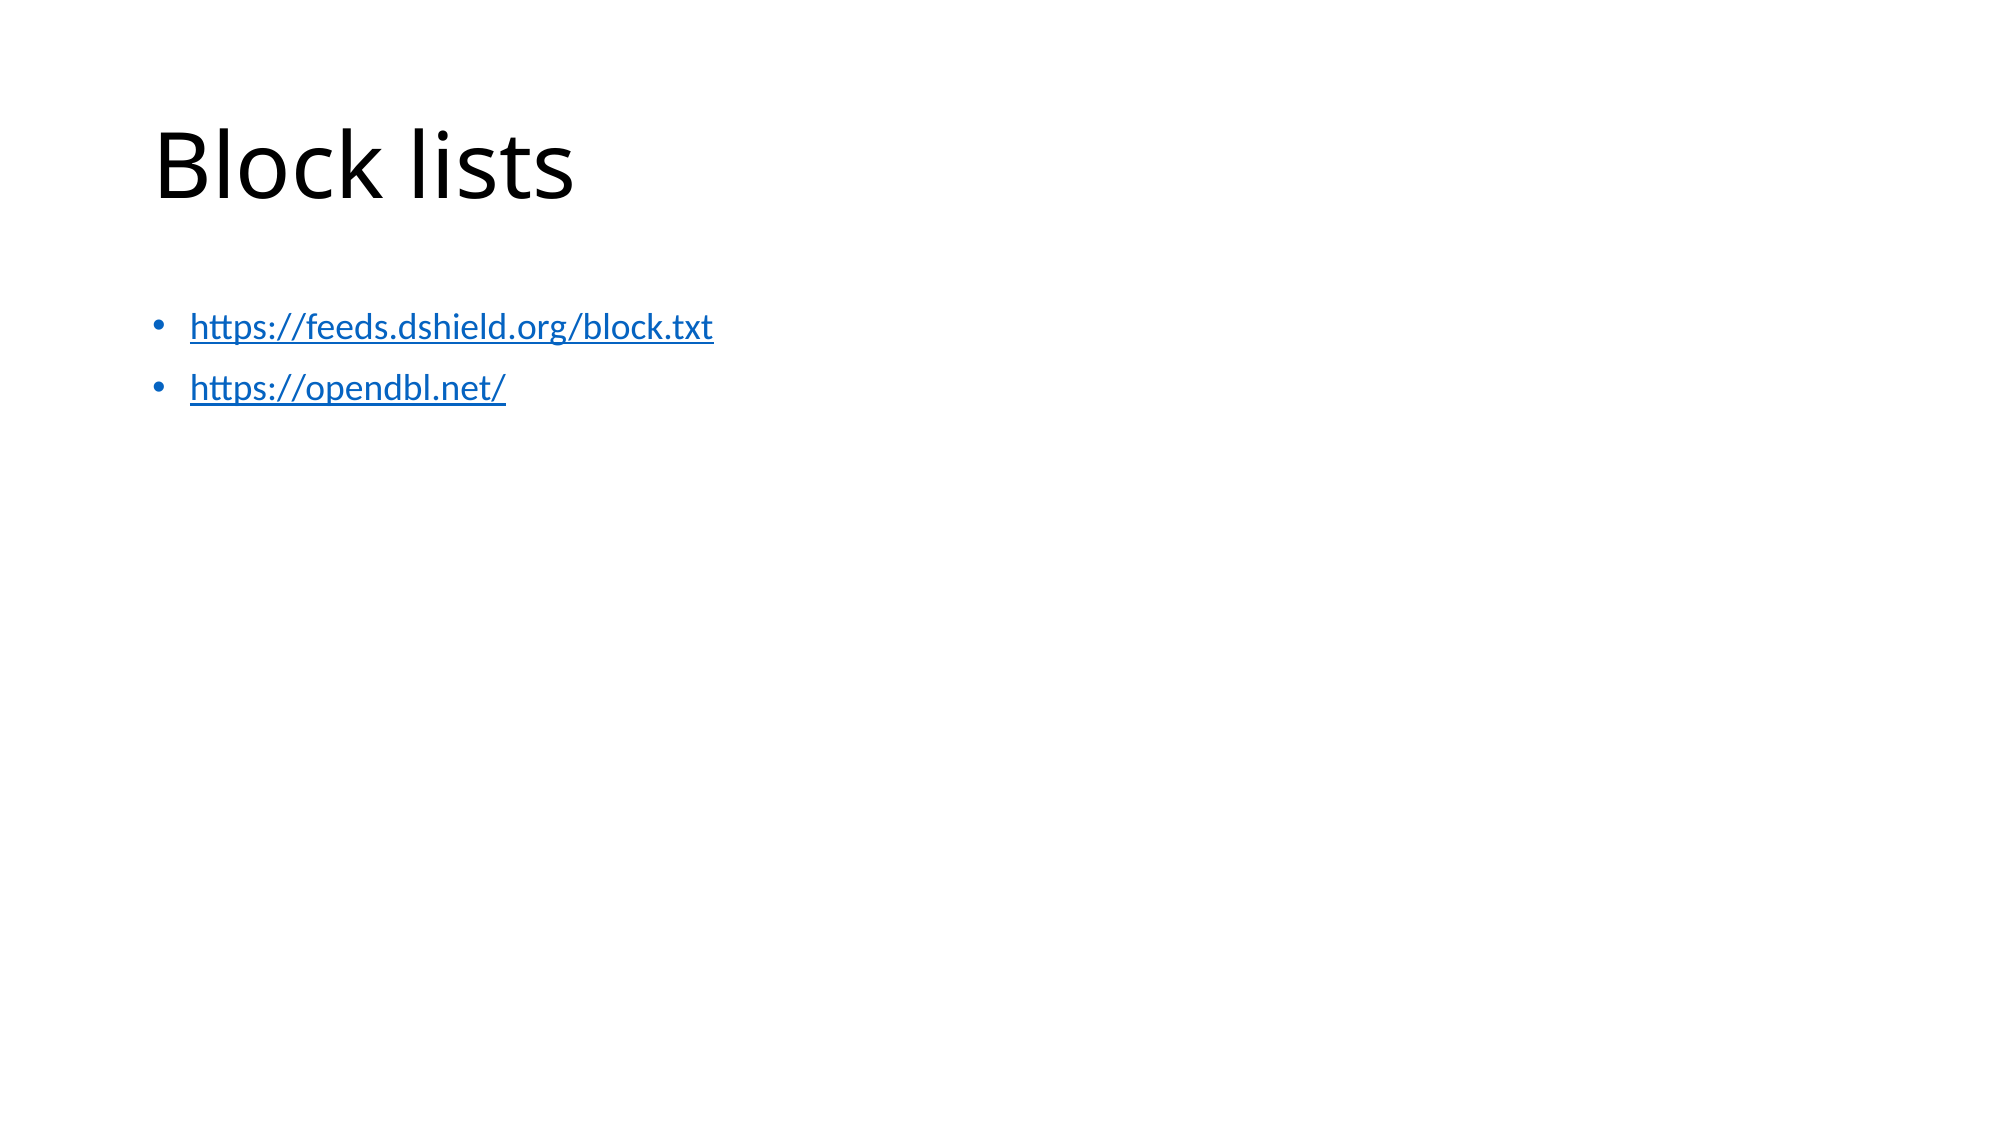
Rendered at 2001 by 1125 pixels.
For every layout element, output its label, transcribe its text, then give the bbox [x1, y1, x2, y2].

title Block lists [137, 59, 1863, 278]
list https://feeds.dshield.org/block.txt https://opendbl.net/ [137, 299, 1863, 1014]
